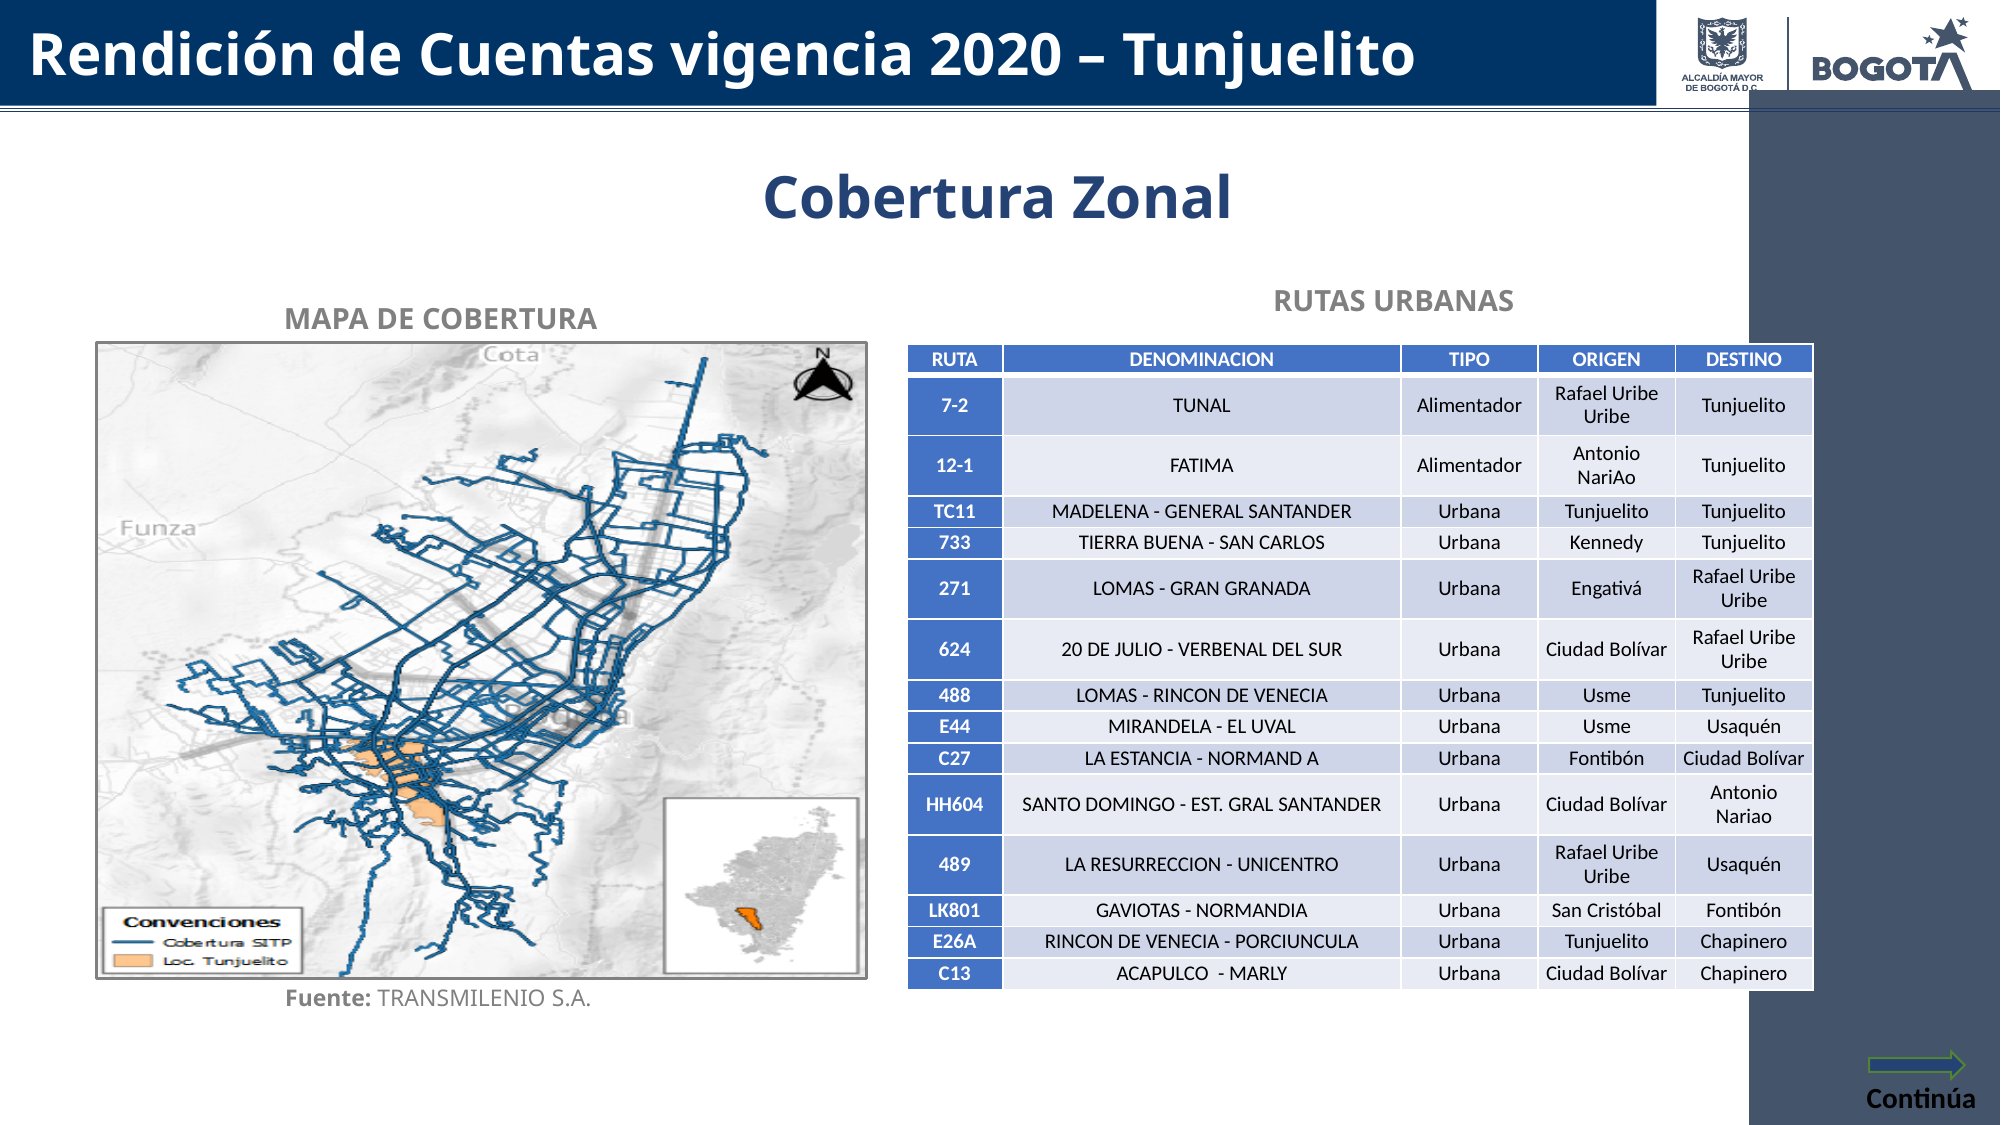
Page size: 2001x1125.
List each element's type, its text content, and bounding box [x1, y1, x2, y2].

table_cell LA RESURRECCION - UNICENTRO [1004, 836, 1400, 894]
table_cell Urbana [1402, 744, 1537, 773]
table_cell C13 [908, 959, 1002, 989]
table_cell Kennedy [1539, 528, 1675, 558]
table_header DESTINO [1676, 345, 1812, 372]
text_box [0, 0, 1658, 107]
table_cell Urbana [1402, 775, 1537, 834]
table_header ORIGEN [1539, 345, 1675, 372]
table_cell Ciudad Bolívar [1539, 959, 1675, 989]
table_cell 733 [908, 528, 1002, 558]
table_cell Rafael Uribe Uribe [1539, 378, 1675, 435]
table_cell Antonio Nariao [1676, 775, 1812, 834]
table_cell Urbana [1402, 927, 1537, 957]
table_cell Tunjuelito [1539, 927, 1675, 957]
table_cell Rafael Uribe Uribe [1676, 620, 1812, 679]
text_box MAPA DE COBERTURA [150, 293, 731, 341]
table_cell TIERRA BUENA - SAN CARLOS [1004, 528, 1400, 558]
table_cell Chapinero [1676, 927, 1812, 957]
table_cell E26A [908, 927, 1002, 957]
table_cell MIRANDELA - EL UVAL [1004, 712, 1400, 742]
table_cell LOMAS - RINCON DE VENECIA [1004, 681, 1400, 710]
table_cell HH604 [908, 775, 1002, 834]
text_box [1681, 17, 1971, 92]
table_cell Tunjuelito [1676, 681, 1812, 710]
table_cell Urbana [1402, 528, 1537, 558]
table_cell ACAPULCO - MARLY [1004, 959, 1400, 989]
table_cell 7-2 [908, 378, 1002, 435]
table_cell Urbana [1402, 497, 1537, 527]
table_cell Alimentador [1402, 378, 1537, 435]
table_cell Rafael Uribe Uribe [1539, 836, 1675, 894]
table_cell Urbana [1402, 560, 1537, 618]
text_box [1794, 1051, 2000, 1123]
text_box Rendición de Cuentas vigencia 2020 – Tunjuelito [18, 11, 1601, 93]
table_cell Ciudad Bolívar [1676, 744, 1812, 773]
table_cell LA ESTANCIA - NORMAND A [1004, 744, 1400, 773]
table_cell Usme [1539, 712, 1675, 742]
table_cell 20 DE JULIO - VERBENAL DEL SUR [1004, 620, 1400, 679]
table_cell SANTO DOMINGO - EST. GRAL SANTANDER [1004, 775, 1400, 834]
table_header TIPO [1402, 345, 1537, 372]
table_cell Ciudad Bolívar [1539, 775, 1675, 834]
table_cell Ciudad Bolívar [1539, 620, 1675, 679]
table_cell 271 [908, 560, 1002, 618]
table_cell 12-1 [908, 436, 1002, 495]
table_cell Tunjuelito [1539, 497, 1675, 527]
table_cell Usme [1539, 681, 1675, 710]
table_cell LOMAS - GRAN GRANADA [1004, 560, 1400, 618]
table_header DENOMINACION [1004, 345, 1400, 372]
table_cell Urbana [1402, 836, 1537, 894]
table_cell Tunjuelito [1676, 497, 1812, 527]
text_box RUTAS URBANAS [1103, 275, 1684, 326]
table_cell 489 [908, 836, 1002, 894]
table_cell E44 [908, 712, 1002, 742]
table_cell Rafael Uribe Uribe [1676, 560, 1812, 618]
table_cell C27 [908, 744, 1002, 773]
table_cell TUNAL [1004, 378, 1400, 435]
table_cell Urbana [1402, 959, 1537, 989]
table_cell Tunjuelito [1676, 378, 1812, 435]
table_cell LK801 [908, 896, 1002, 926]
table_cell Urbana [1402, 712, 1537, 742]
table_cell Engativá [1539, 560, 1675, 618]
table_cell Fontibón [1676, 896, 1812, 926]
picture [97, 343, 866, 977]
table_cell San Cristóbal [1539, 896, 1675, 926]
table_cell Tunjuelito [1676, 436, 1812, 495]
table_cell GAVIOTAS - NORMANDIA [1004, 896, 1400, 926]
table_cell Urbana [1402, 896, 1537, 926]
table_cell Urbana [1402, 620, 1537, 679]
table_cell Chapinero [1676, 959, 1812, 989]
table_cell FATIMA [1004, 436, 1400, 495]
table_cell Alimentador [1402, 436, 1537, 495]
table_header RUTA [908, 345, 1002, 372]
table_cell 624 [908, 620, 1002, 679]
table_cell Usaquén [1676, 712, 1812, 742]
table_cell Urbana [1402, 681, 1537, 710]
table_cell Usaquén [1676, 836, 1812, 894]
table_cell RINCON DE VENECIA - PORCIUNCULA [1004, 927, 1400, 957]
text_box Fuente: TRANSMILENIO S.A. [148, 980, 729, 1019]
table_cell MADELENA - GENERAL SANTANDER [1004, 497, 1400, 527]
table_cell Fontibón [1539, 744, 1675, 773]
text_box Cobertura Zonal [206, 155, 1789, 236]
table_cell Antonio NariAo [1539, 436, 1675, 495]
table_cell 488 [908, 681, 1002, 710]
table_cell Tunjuelito [1676, 528, 1812, 558]
table_cell TC11 [908, 497, 1002, 527]
